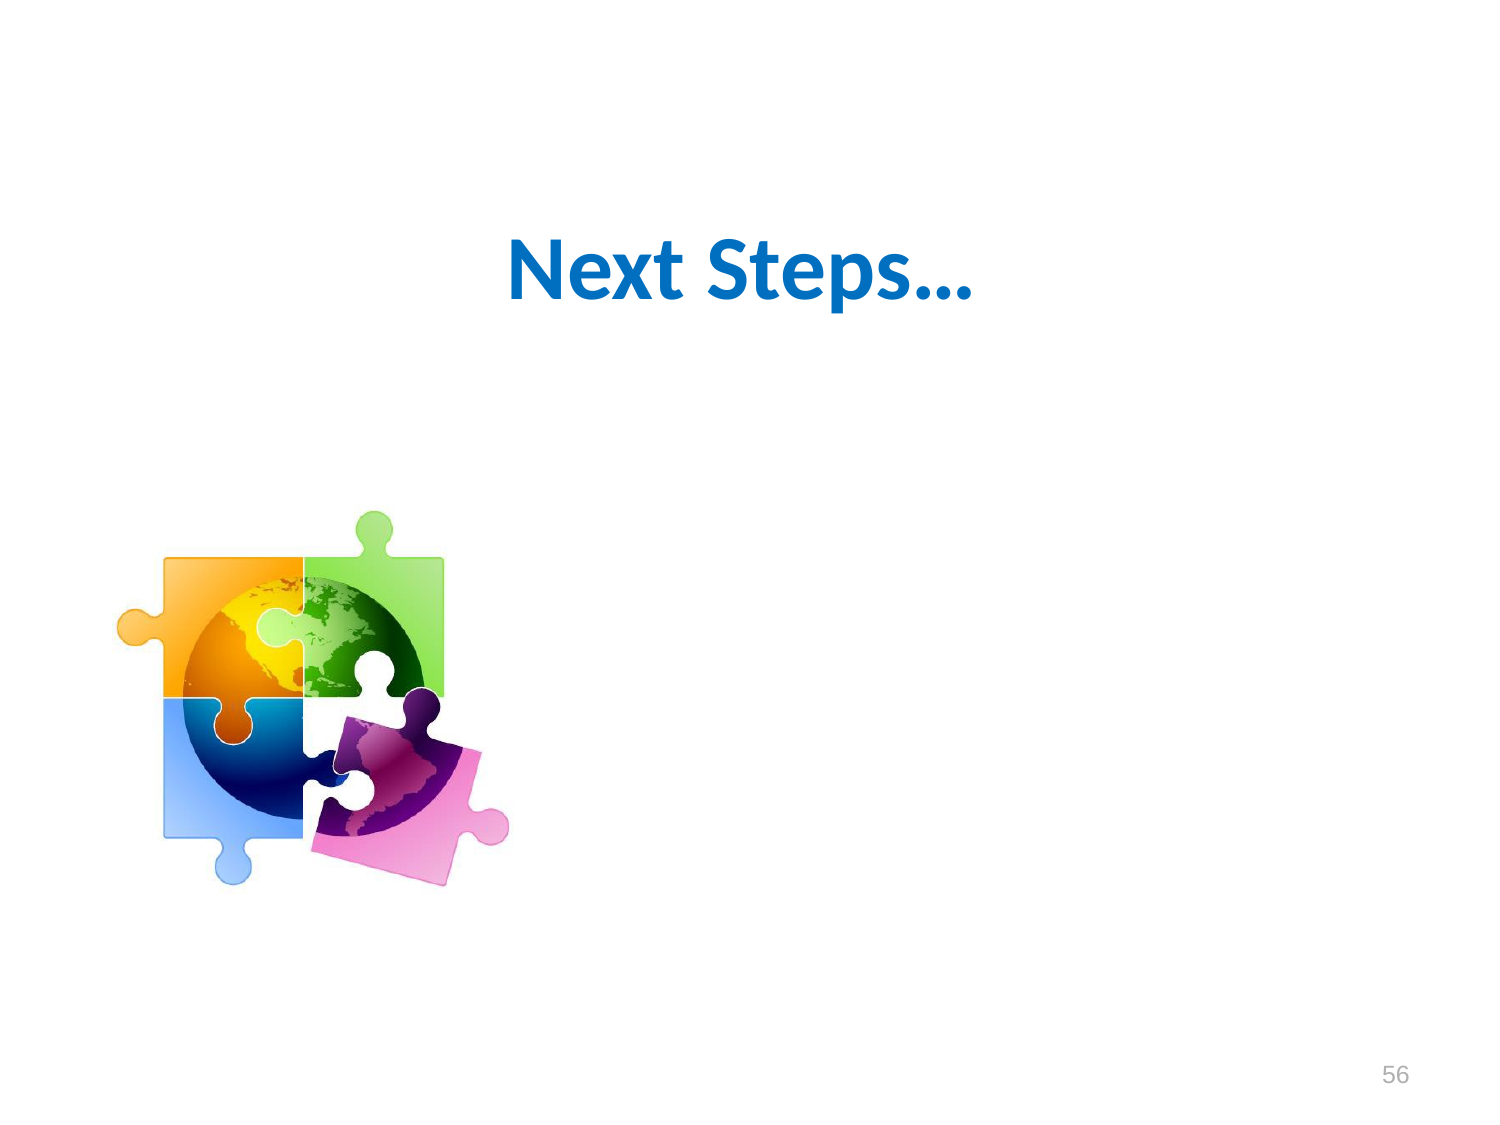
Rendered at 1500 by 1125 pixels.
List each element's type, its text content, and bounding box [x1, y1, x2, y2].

picture [112, 505, 514, 894]
title Next Steps… [62, 167, 1400, 358]
slide_number 56 [1375, 747, 1419, 1125]
